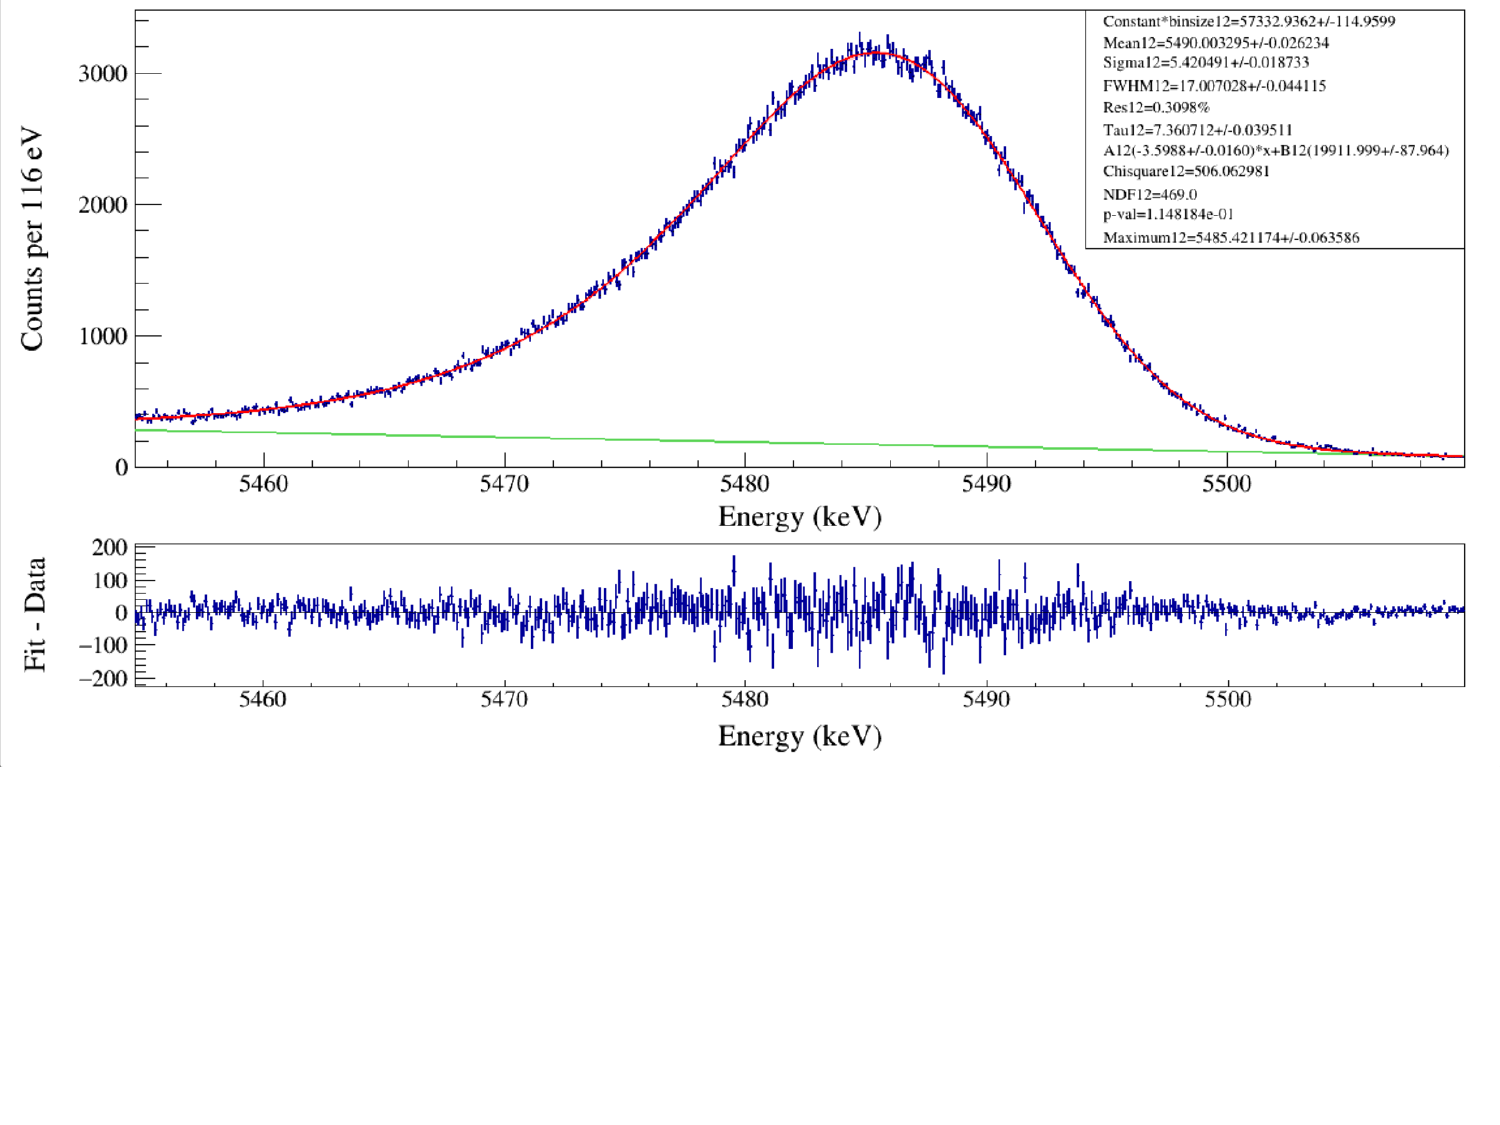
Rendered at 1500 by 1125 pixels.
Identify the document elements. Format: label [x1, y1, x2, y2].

picture [0, 0, 1500, 767]
